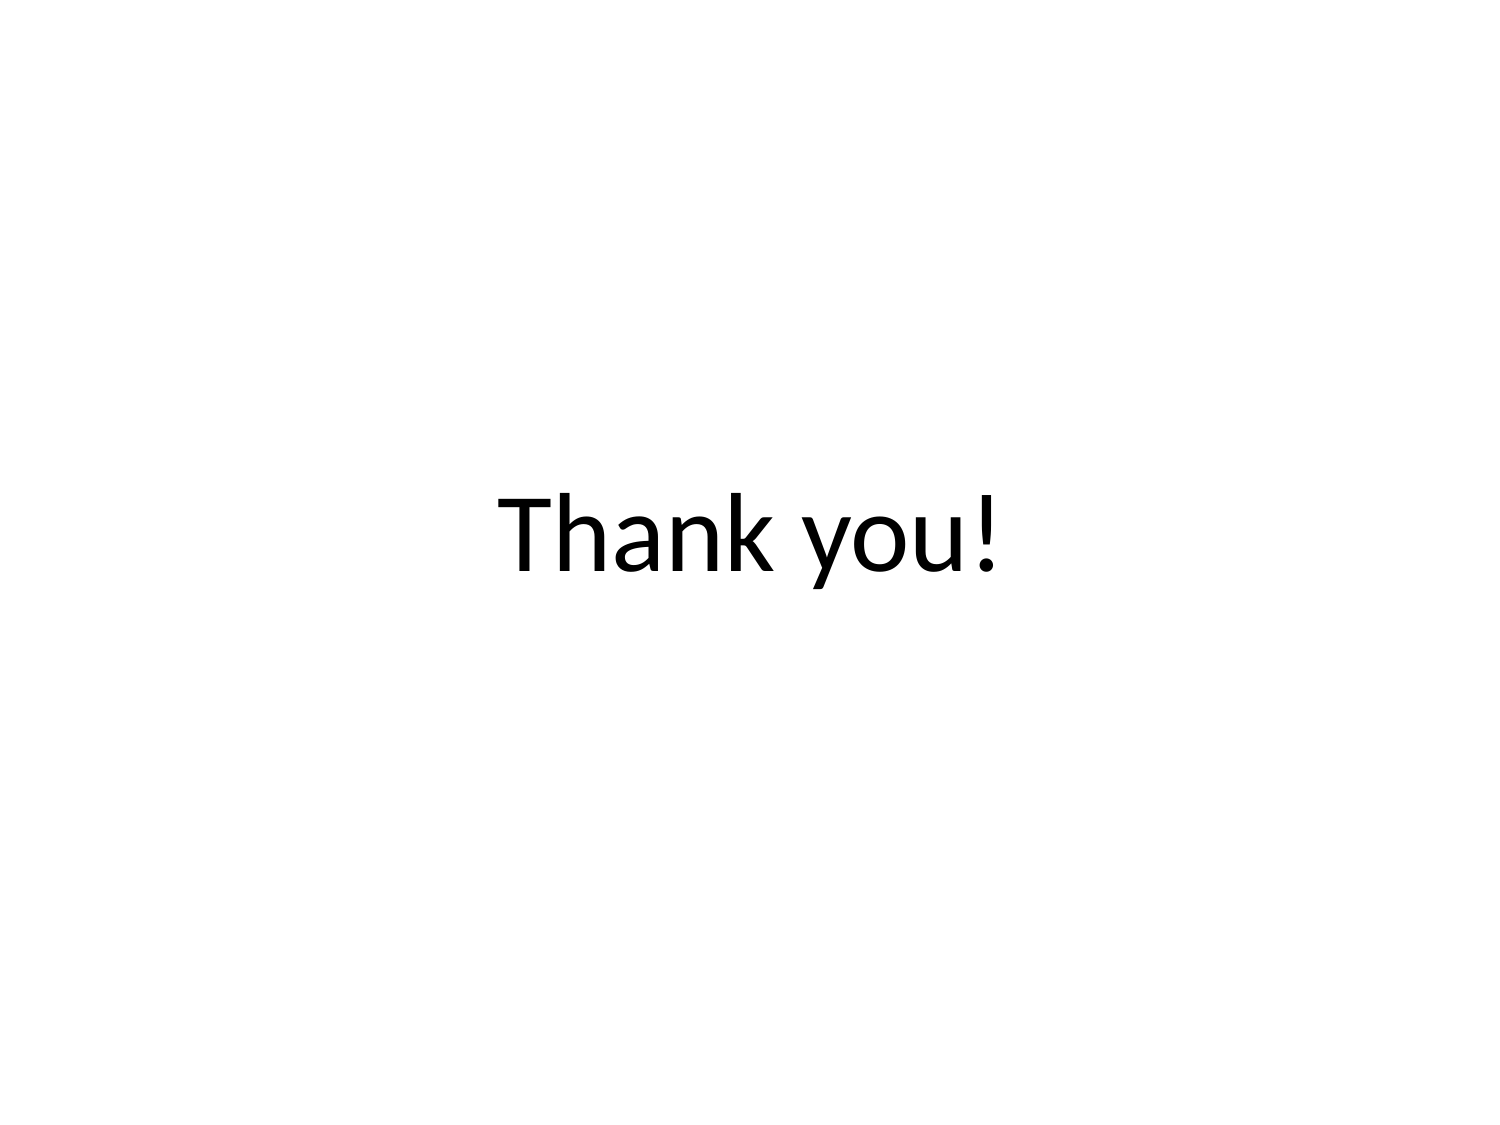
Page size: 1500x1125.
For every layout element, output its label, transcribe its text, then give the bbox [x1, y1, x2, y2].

title Thank you! [76, 432, 1427, 621]
